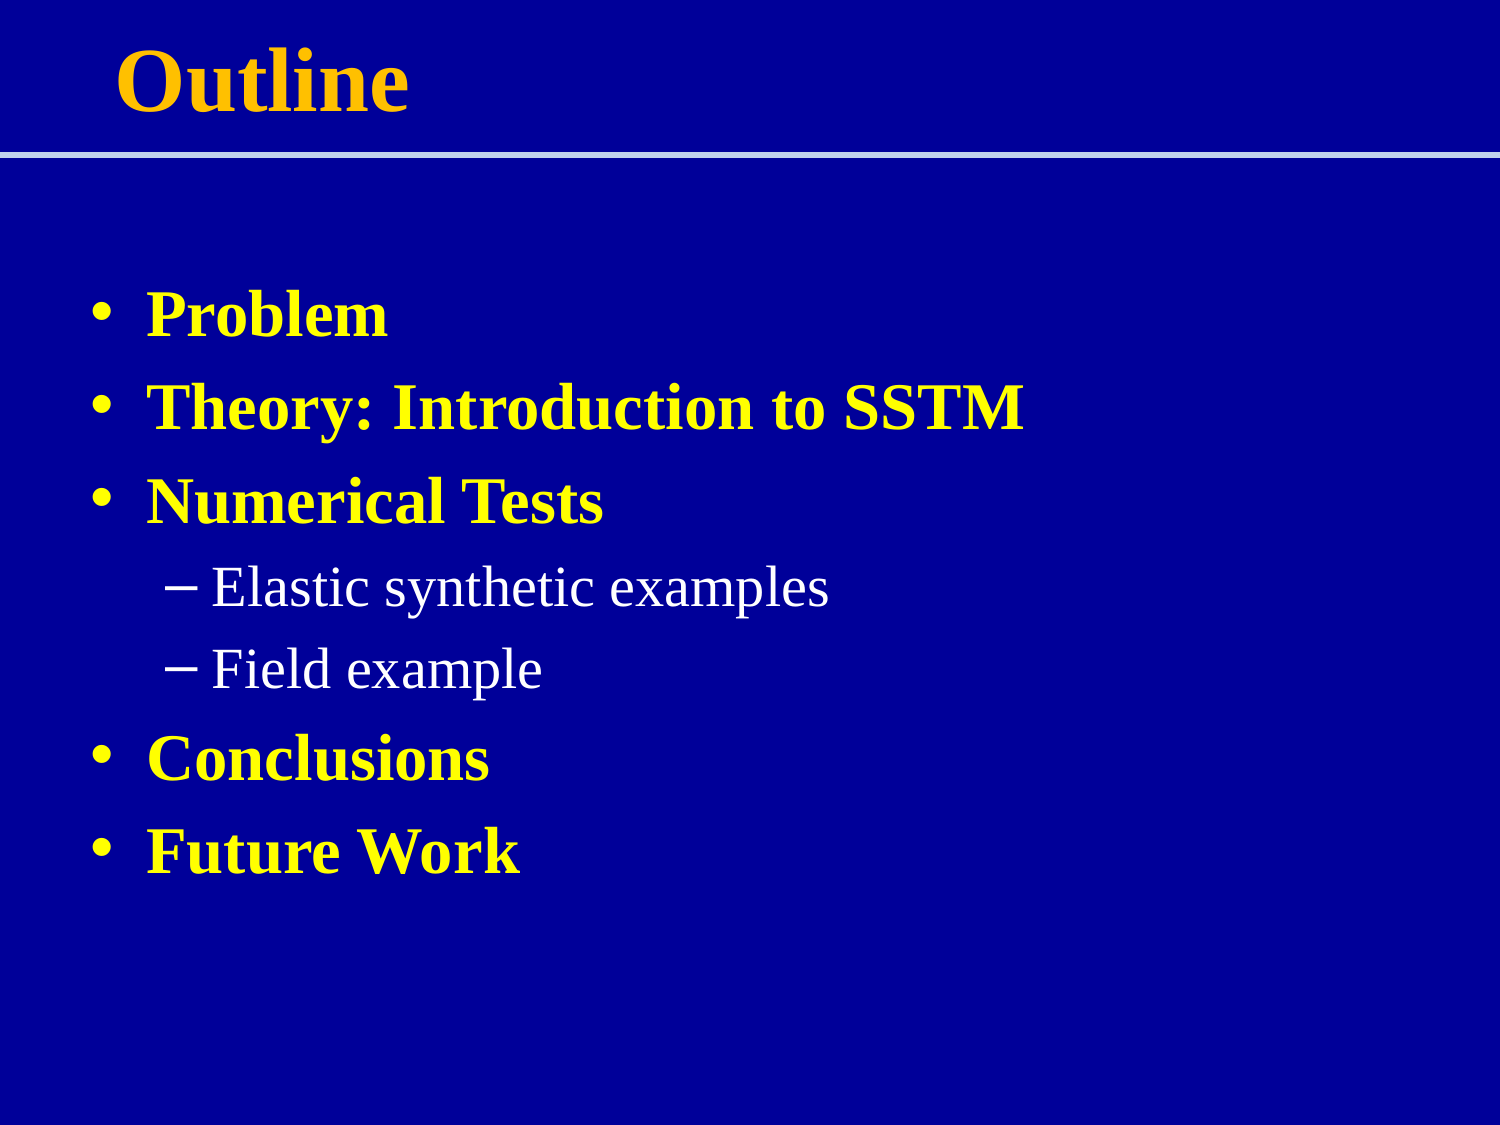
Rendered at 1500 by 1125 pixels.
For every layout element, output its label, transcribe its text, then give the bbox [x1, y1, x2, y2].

list Problem Theory: Introduction to SSTM Numerical Tests Elastic synthetic examples Field example Conclusions Future Work [75, 262, 1425, 1005]
title Outline [99, 0, 1500, 150]
